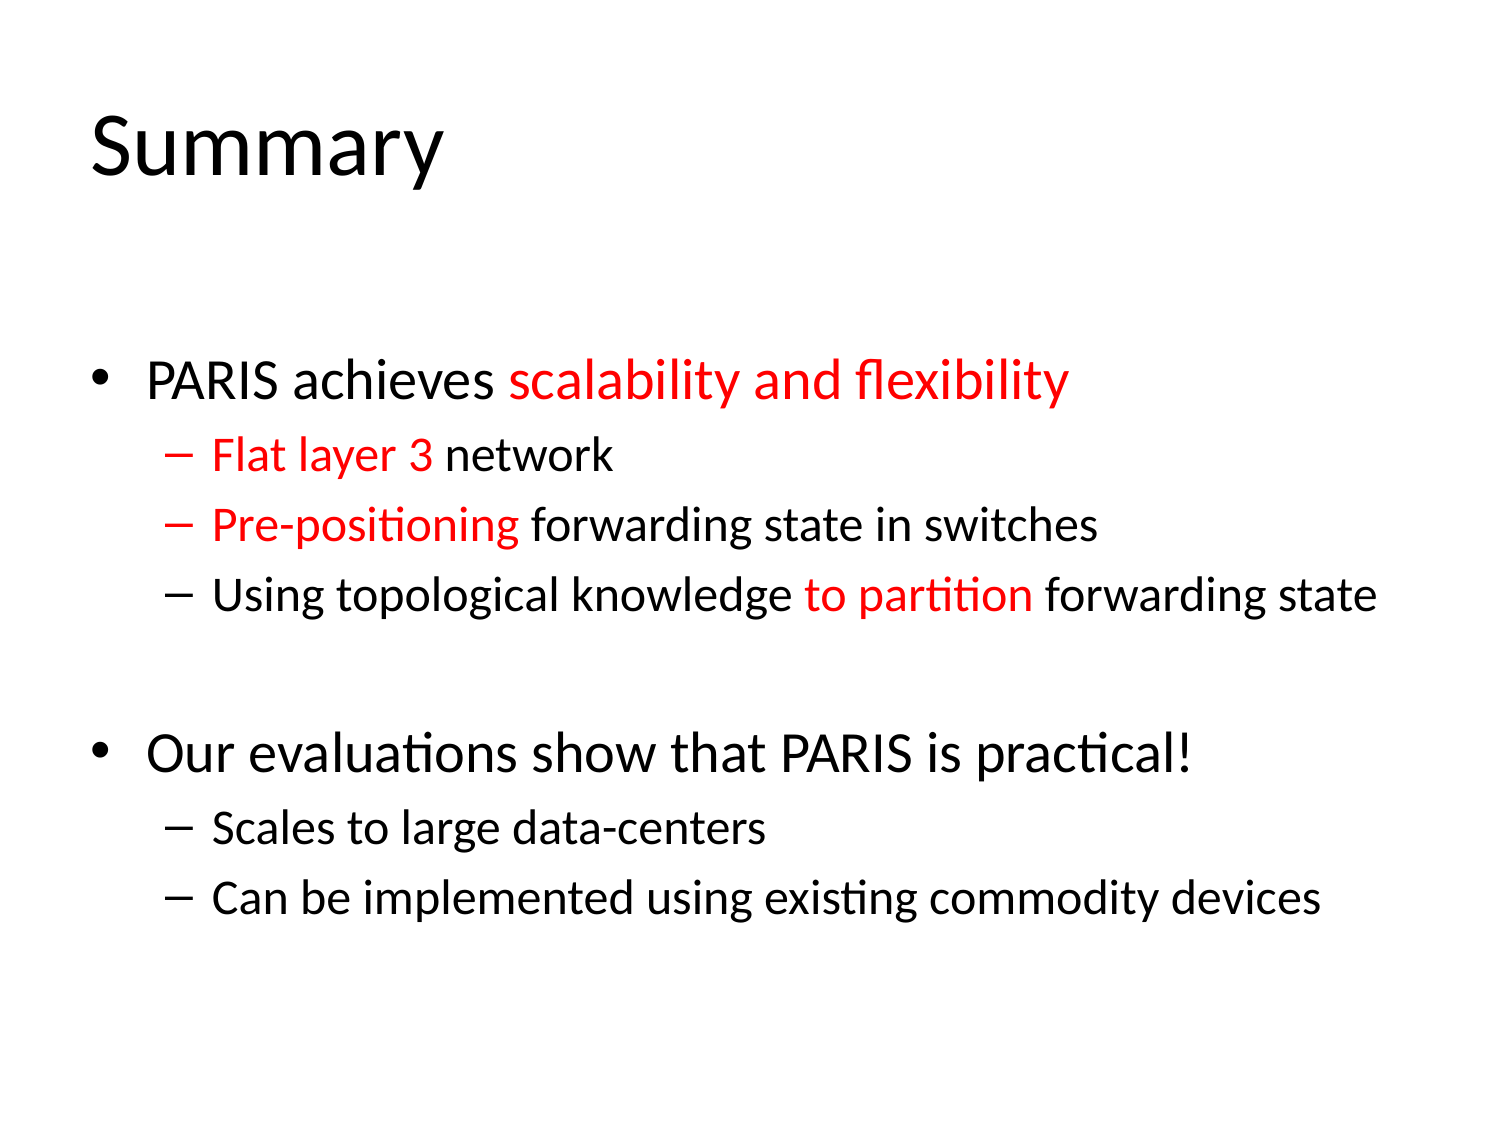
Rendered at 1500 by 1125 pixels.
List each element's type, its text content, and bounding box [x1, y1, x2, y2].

title Summary [75, 45, 1425, 233]
list PARIS achieves scalability and flexibility Flat layer 3 network Pre-positioning forwarding state in switches Using topological knowledge to partition forwarding state Our evaluations show that PARIS is practical! Scales to large data-centers Can be implemented using existing commodity devices [75, 262, 1425, 1005]
